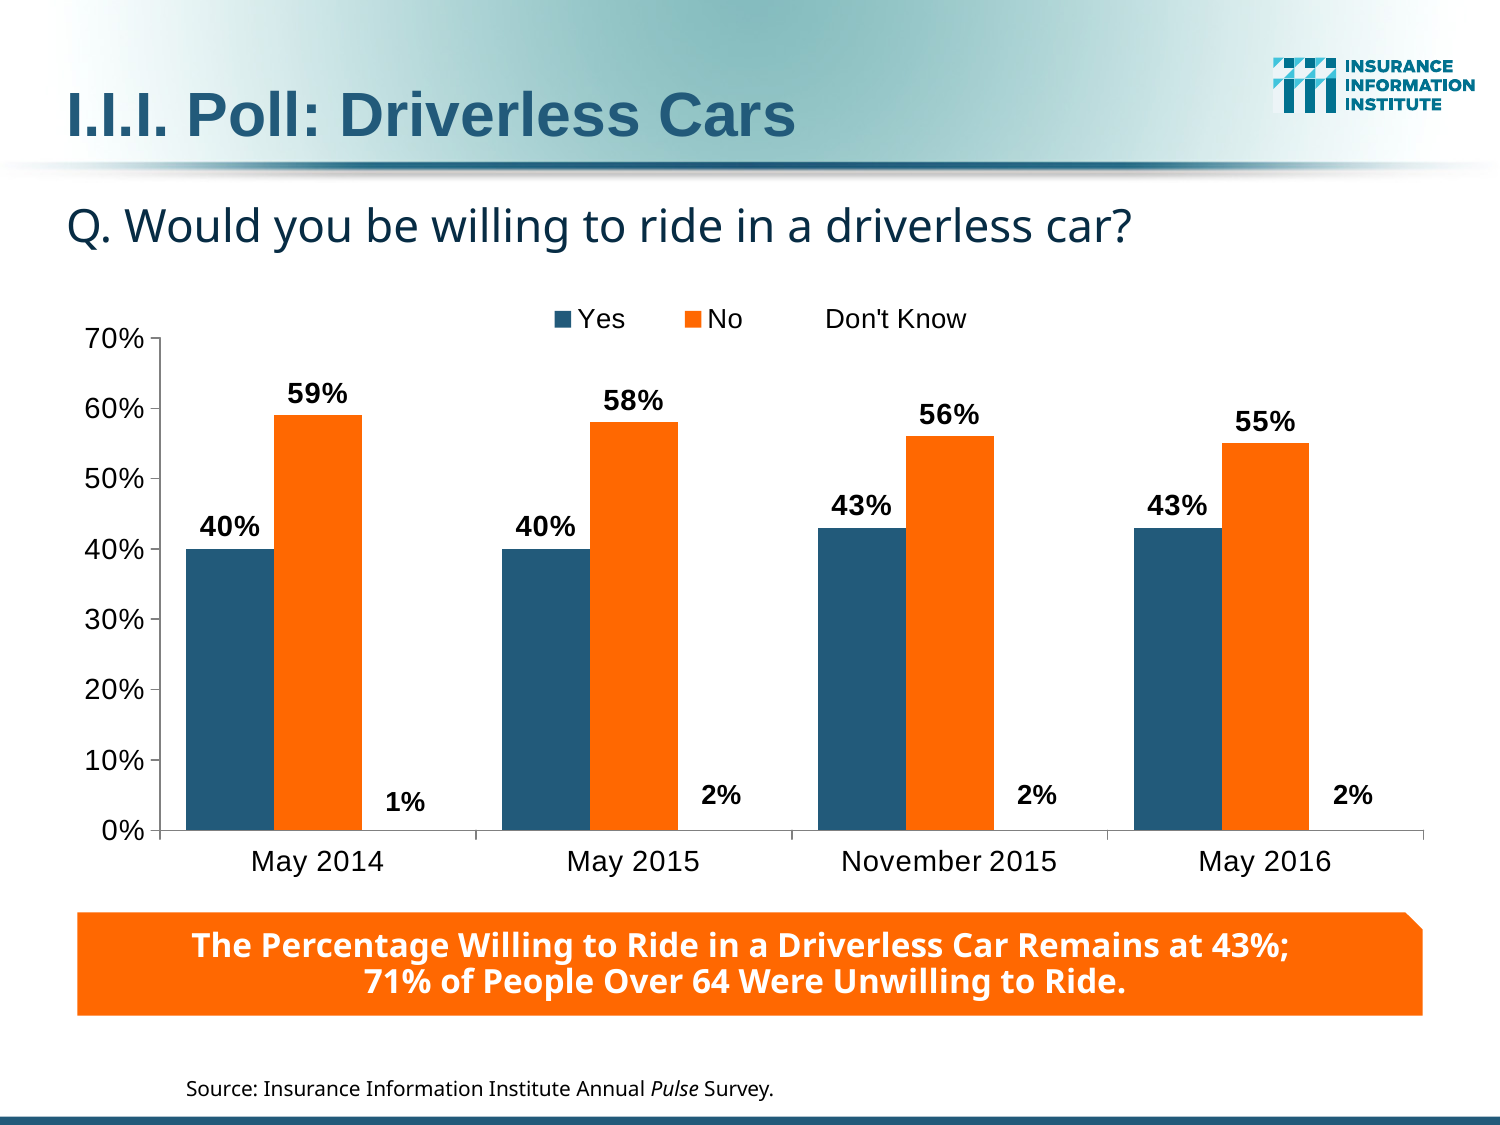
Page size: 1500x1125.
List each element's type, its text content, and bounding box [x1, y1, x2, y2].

text_box The Percentage Willing to Ride in a Driverless Car Remains at 43%; 71% of People Over 64 Were Unwilling to Ride. [77, 928, 1423, 1016]
chart [8, 271, 1481, 921]
title I.I.I. Poll: Driverless Cars [58, 37, 1447, 195]
picture [0, 0, 1500, 189]
list Source: Insurance Information Institute Annual Pulse Survey. [185, 1032, 1447, 1101]
list Q. Would you be willing to ride in a driverless car? [58, 194, 1446, 261]
